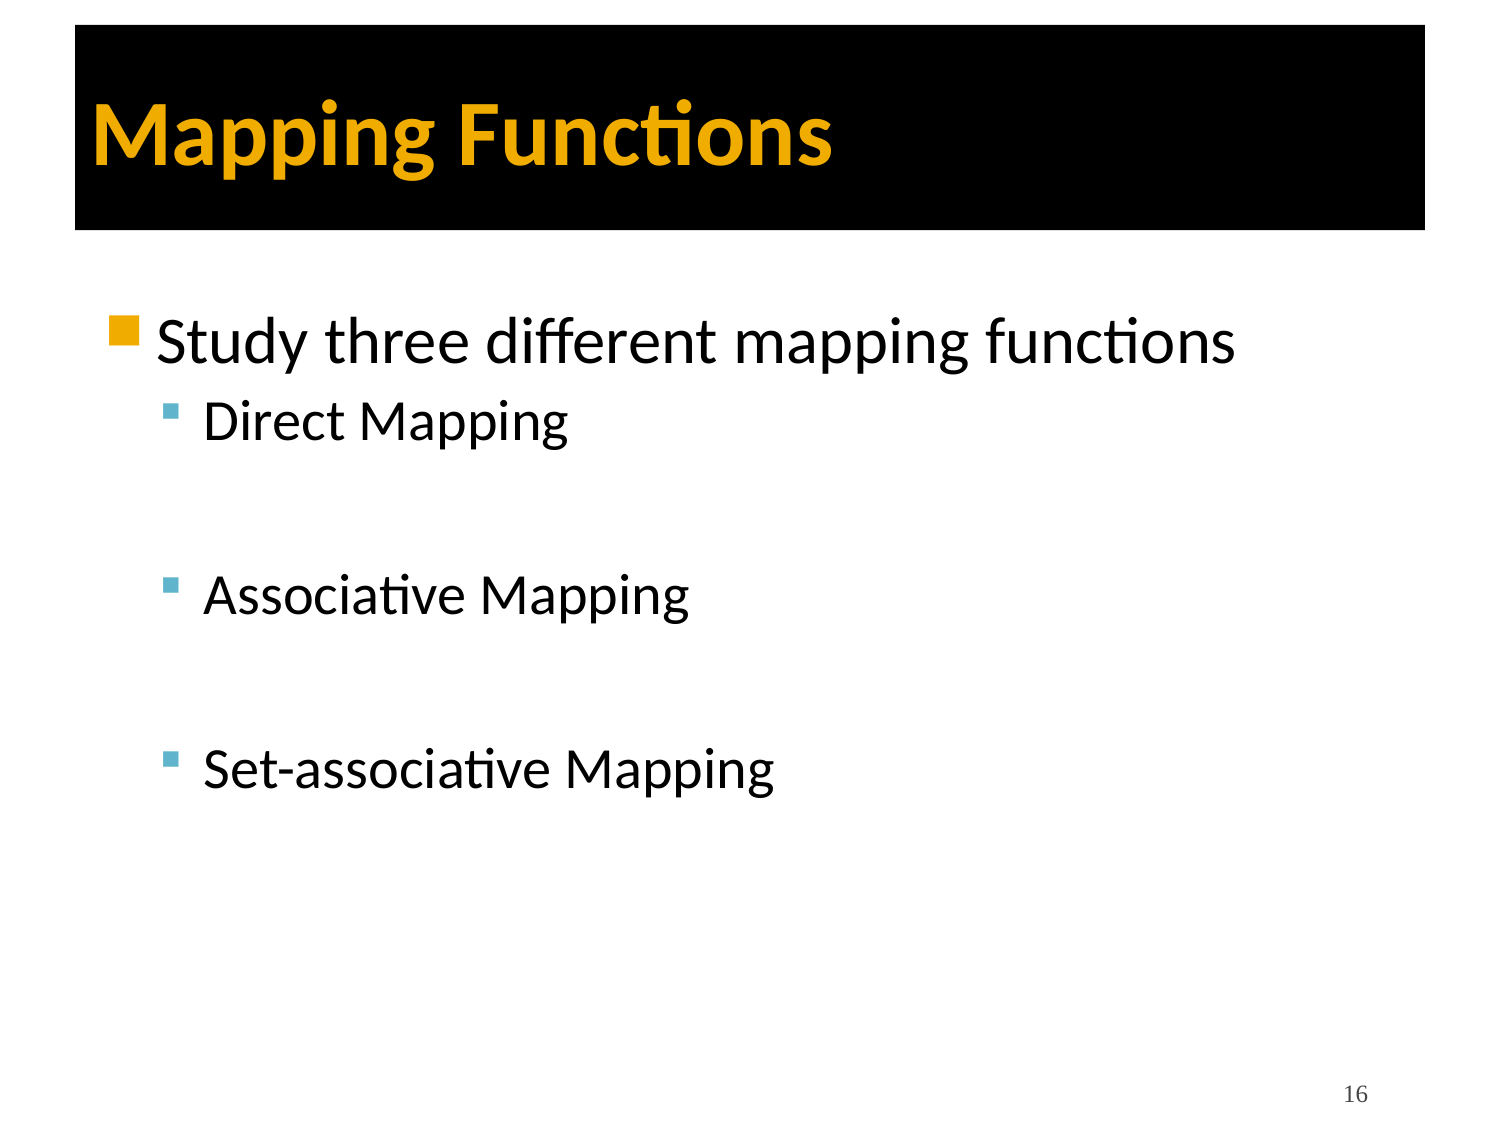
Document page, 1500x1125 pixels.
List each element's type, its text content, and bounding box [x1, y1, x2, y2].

list Study three different mapping functions Direct Mapping Associative Mapping Set-associative Mapping [75, 291, 1425, 1050]
title Mapping Functions [75, 24, 1425, 231]
slide_number 16 [1262, 1062, 1383, 1108]
